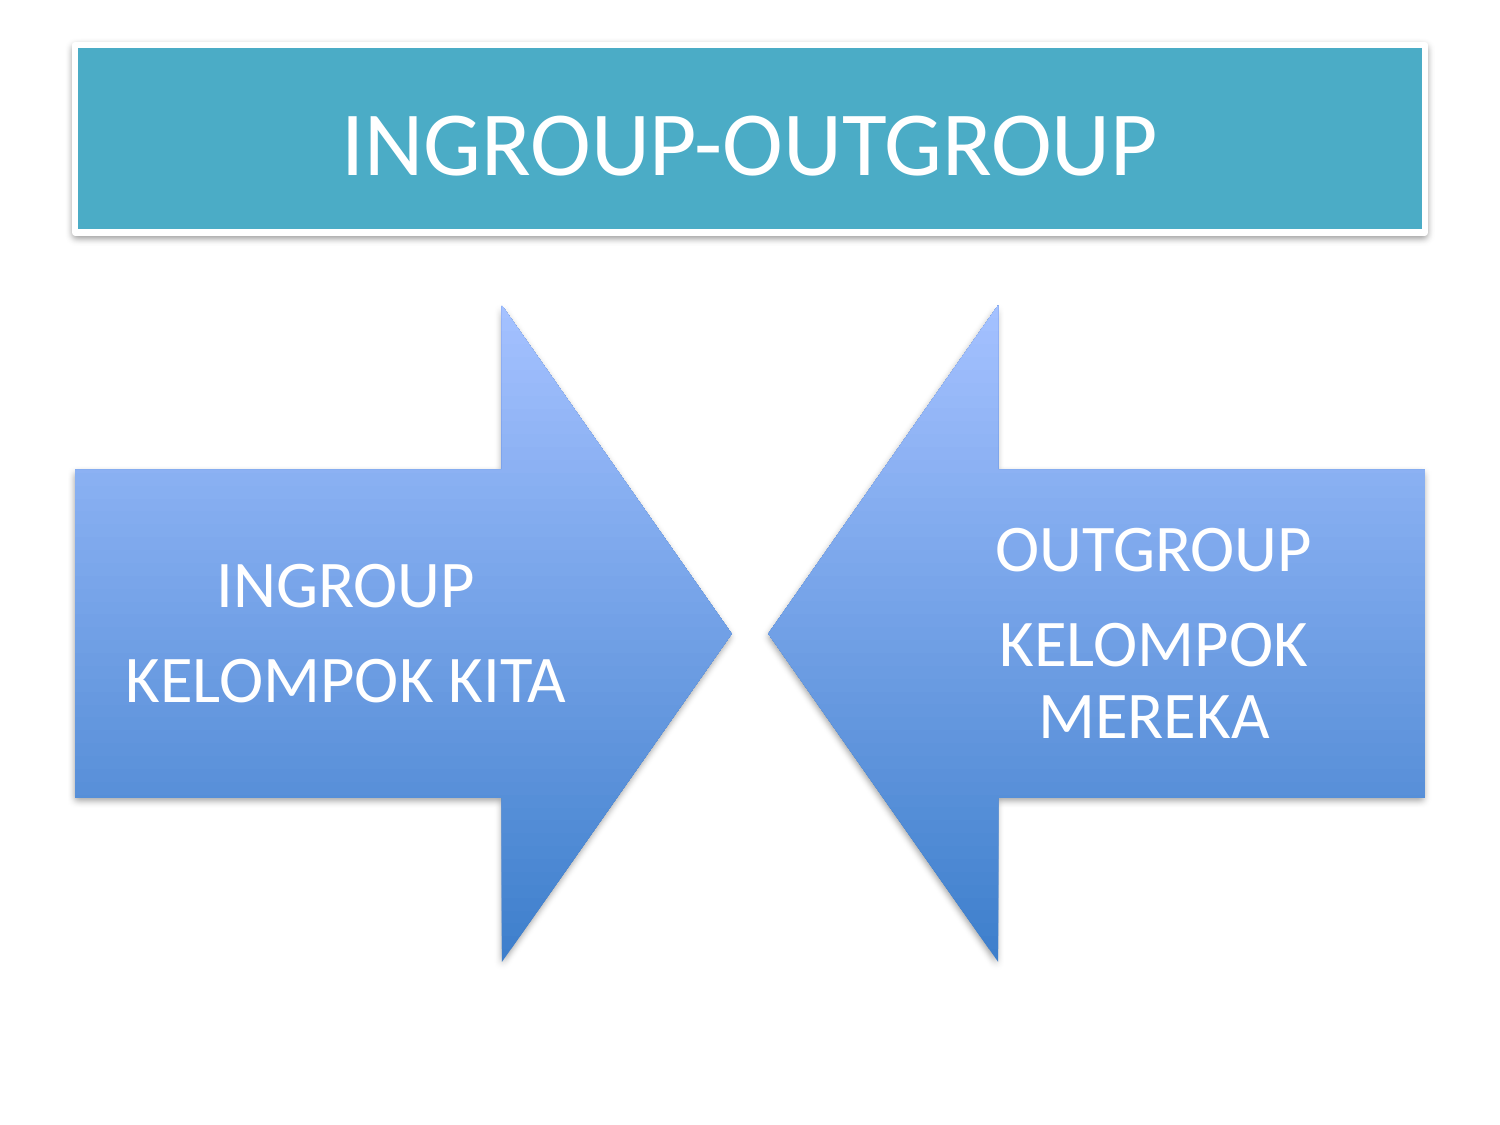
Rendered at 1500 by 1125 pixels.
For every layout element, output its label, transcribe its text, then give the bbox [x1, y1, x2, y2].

title INGROUP-OUTGROUP [72, 42, 1428, 236]
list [74, 262, 1426, 1006]
